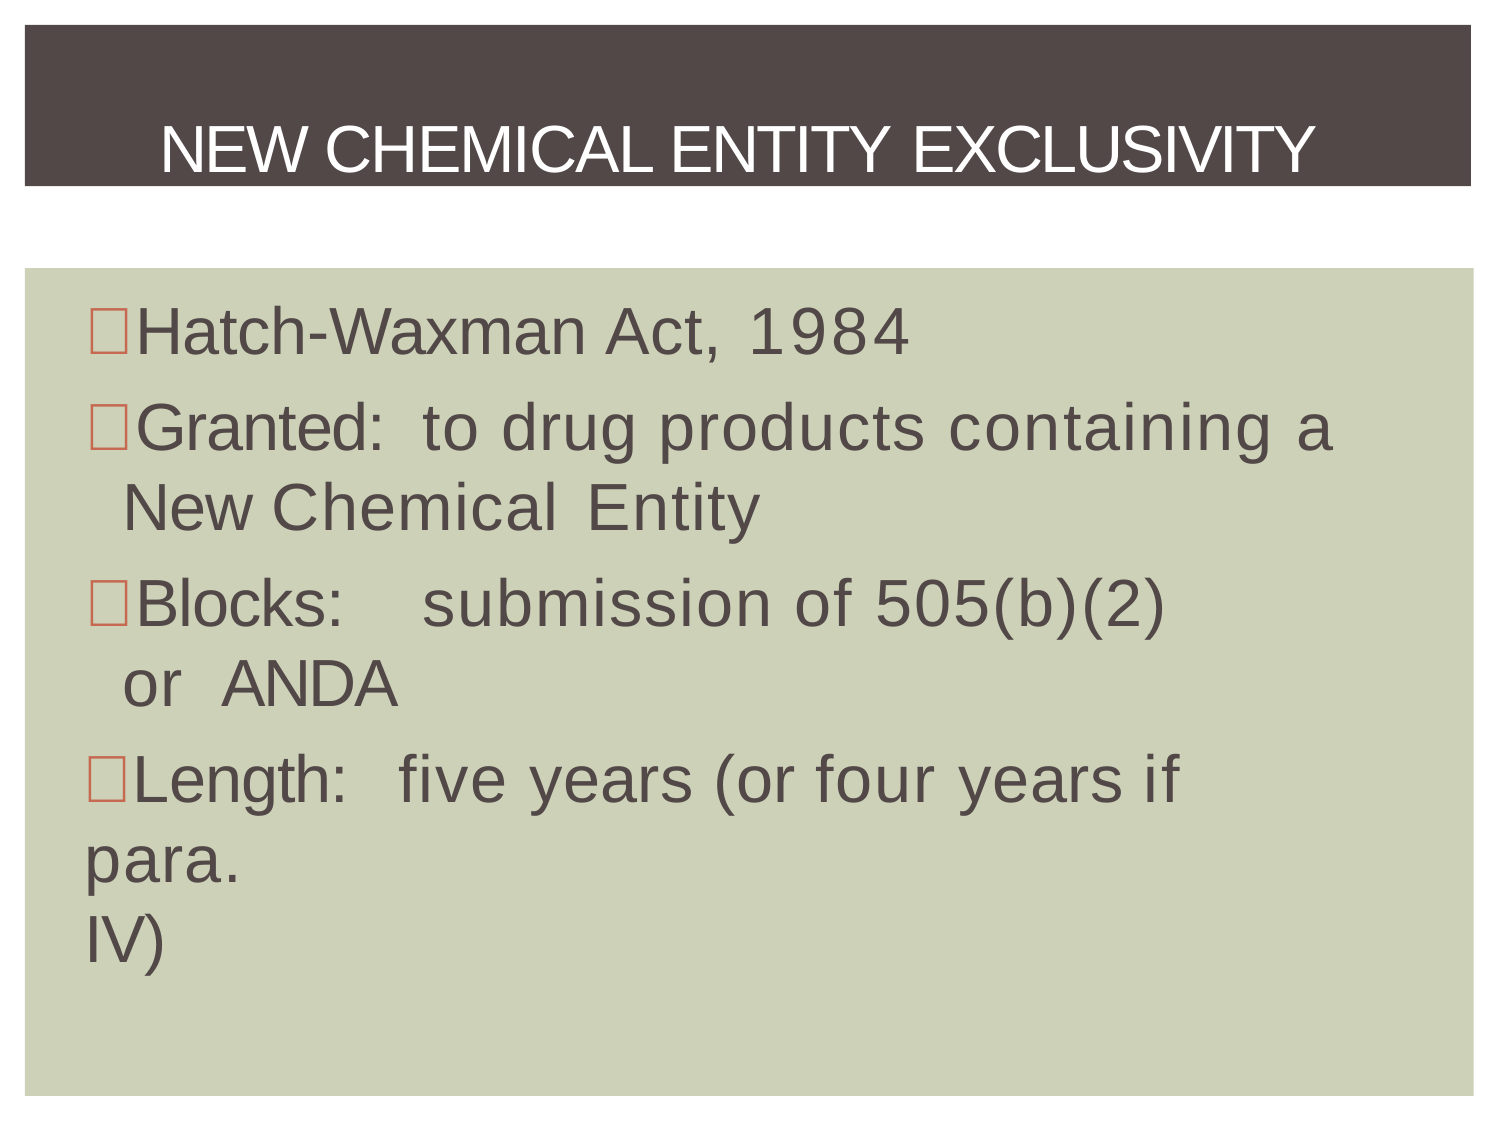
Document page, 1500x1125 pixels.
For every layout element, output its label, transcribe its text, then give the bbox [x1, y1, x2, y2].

text_box Hatch-Waxman Act, 1984 Granted: to drug products containing a New Chemical Entity Blocks: submission of 505(b)(2) or ANDA Length: five years (or four years if para. IV) [82, 269, 1384, 976]
text_box NEW CHEMICAL ENTITY EXCLUSIVITY [24, 24, 1471, 187]
